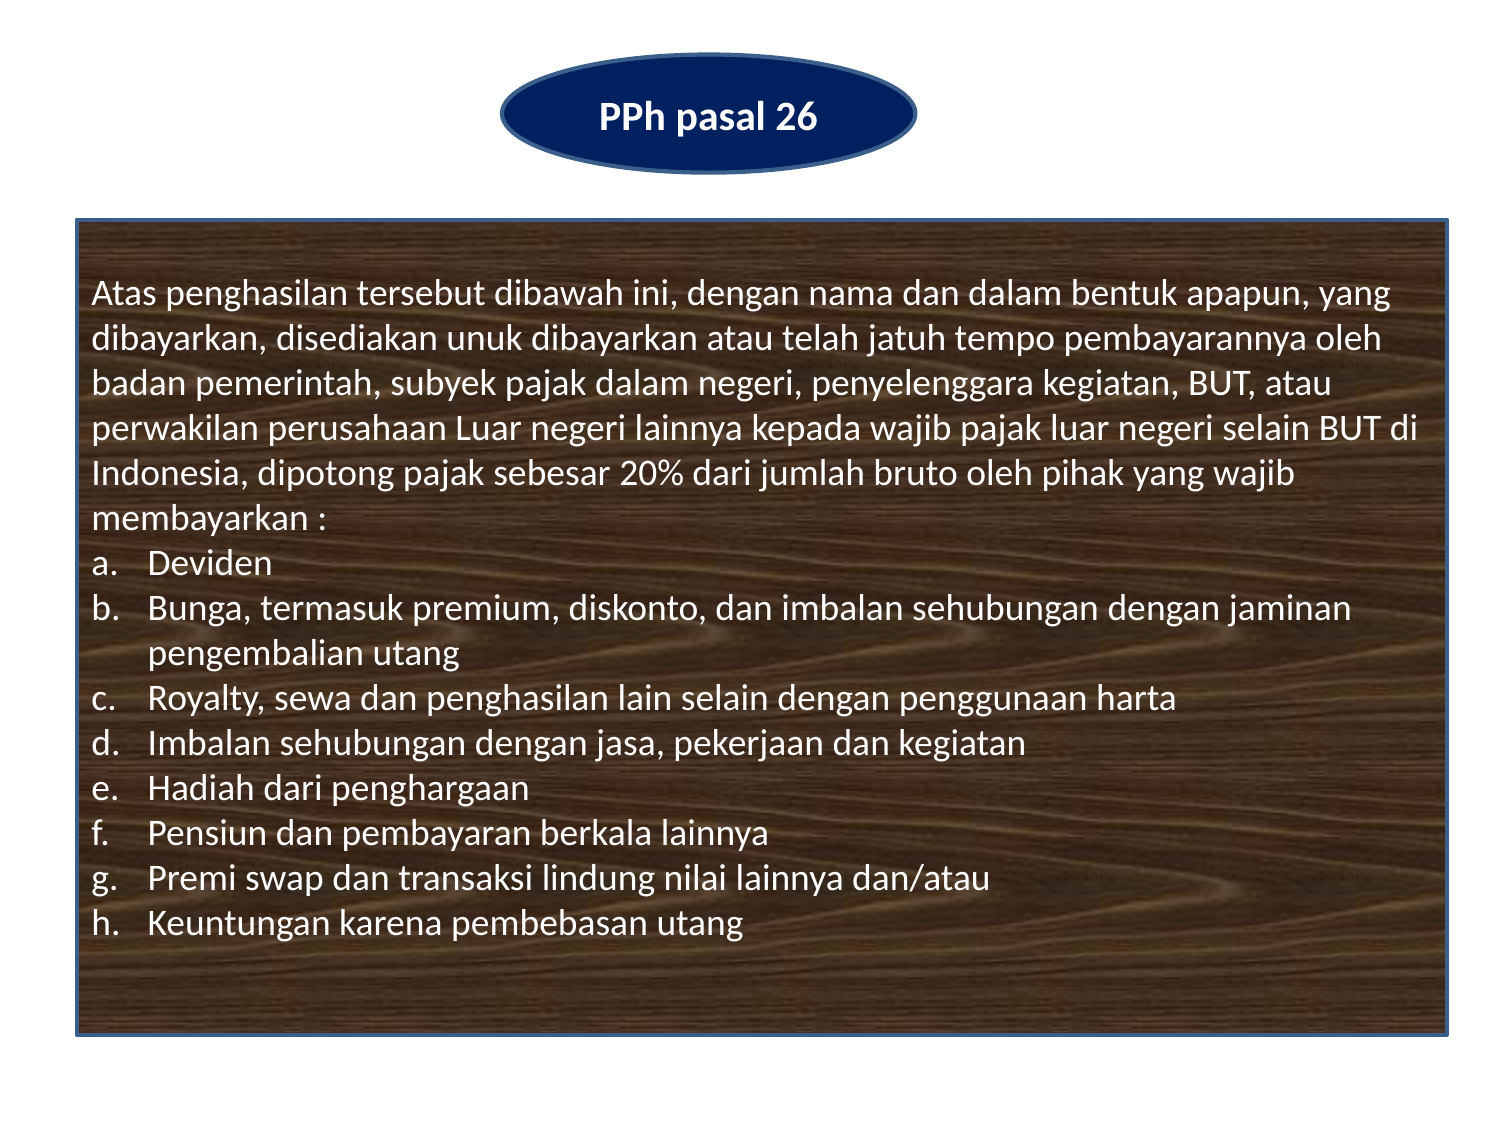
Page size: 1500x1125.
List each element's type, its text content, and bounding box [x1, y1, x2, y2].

text_box PPh pasal 26 [499, 52, 918, 175]
text_box Atas penghasilan tersebut dibawah ini, dengan nama dan dalam bentuk apapun, yang dibayarkan, disediakan unuk dibayarkan atau telah jatuh tempo pembayarannya oleh badan pemerintah, subyek pajak dalam negeri, penyelenggara kegiatan, BUT, atau perwakilan perusahaan Luar negeri lainnya kepada wajib pajak luar negeri selain BUT di Indonesia, dipotong pajak sebesar 20% dari jumlah bruto oleh pihak yang wajib membayarkan : Deviden Bunga, termasuk premium, diskonto, dan imbalan sehubungan dengan jaminan pengembalian utang Royalty, sewa dan penghasilan lain selain dengan penggunaan harta Imbalan sehubungan dengan jasa, pekerjaan dan kegiatan Hadiah dari penghargaan Pensiun dan pembayaran berkala lainnya Premi swap dan transaksi lindung nilai lainnya dan/atau Keuntungan karena pembebasan utang [75, 218, 1449, 1037]
